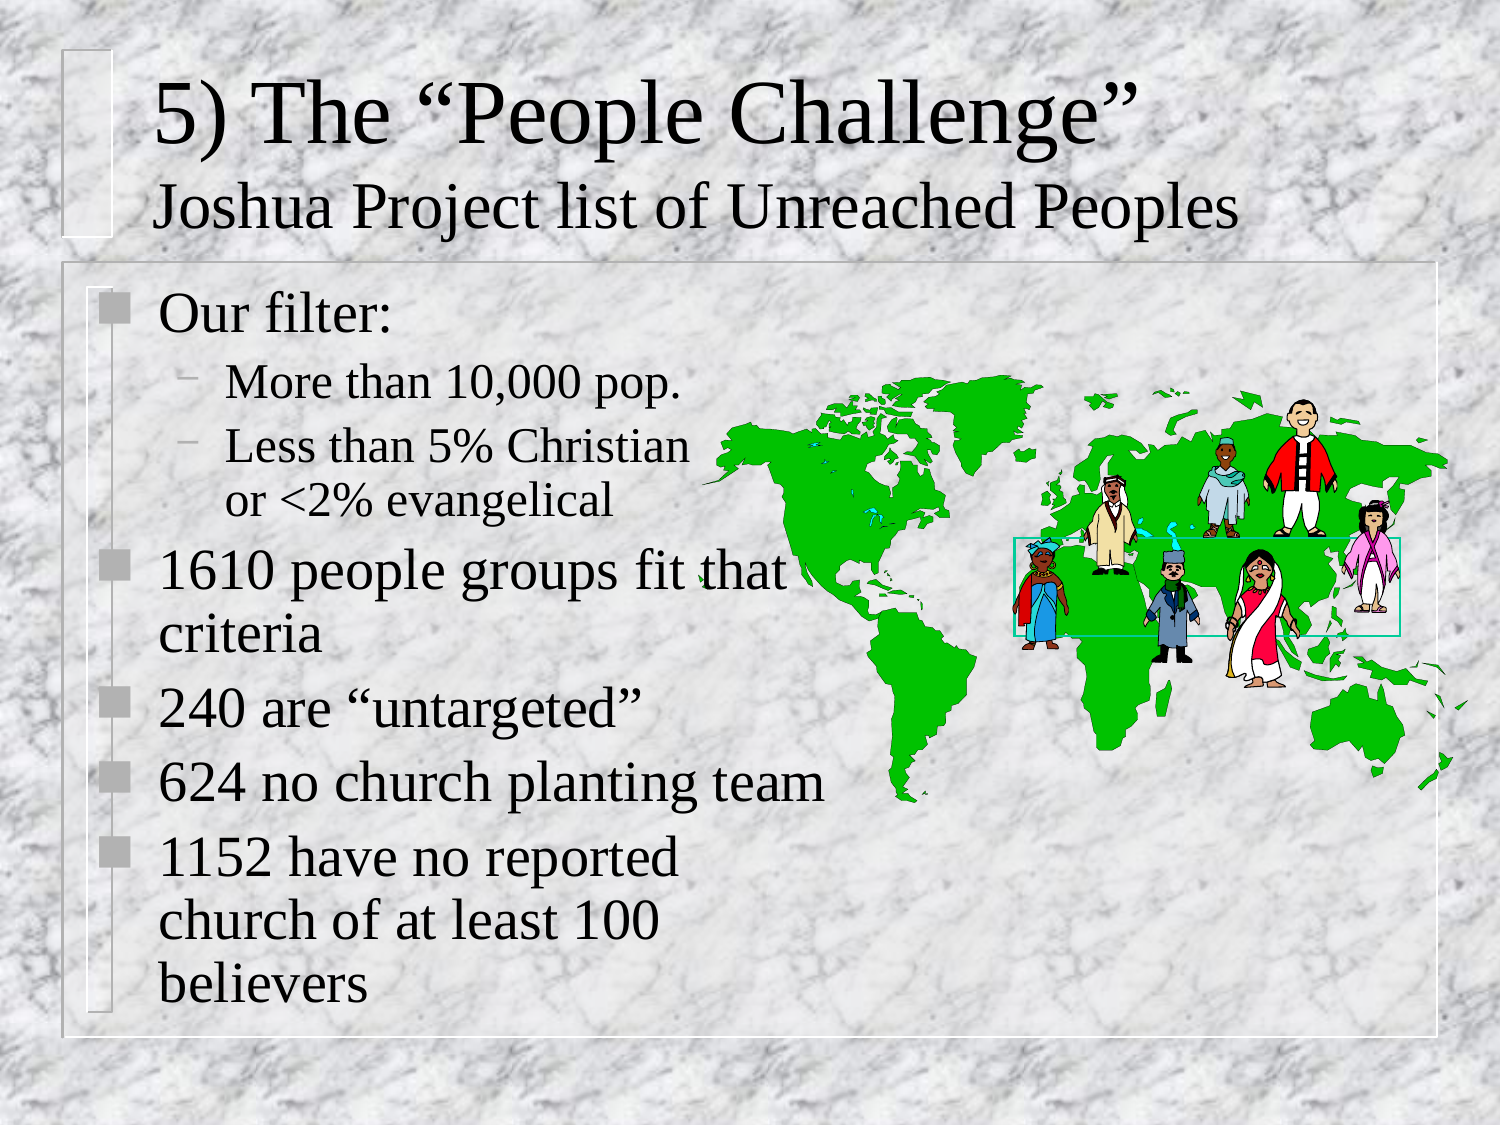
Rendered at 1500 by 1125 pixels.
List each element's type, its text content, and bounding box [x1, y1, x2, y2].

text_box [1225, 549, 1300, 688]
picture [0, 0, 1500, 1125]
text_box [1341, 499, 1400, 613]
title 5) The “People Challenge” Joshua Project list of Unreached Peoples [137, 56, 1413, 238]
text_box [1197, 437, 1250, 538]
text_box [1263, 399, 1338, 538]
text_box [1012, 537, 1069, 650]
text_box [1083, 474, 1138, 575]
list Our filter: More than 10,000 pop. Less than 5% Christian or <2% evangelical 1610 people groups fit that criteria 240 are “untargeted” 624 no church planting team 1152 have no reported church of at least 100 believers [87, 275, 850, 1038]
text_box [698, 374, 1475, 807]
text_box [1143, 549, 1200, 663]
